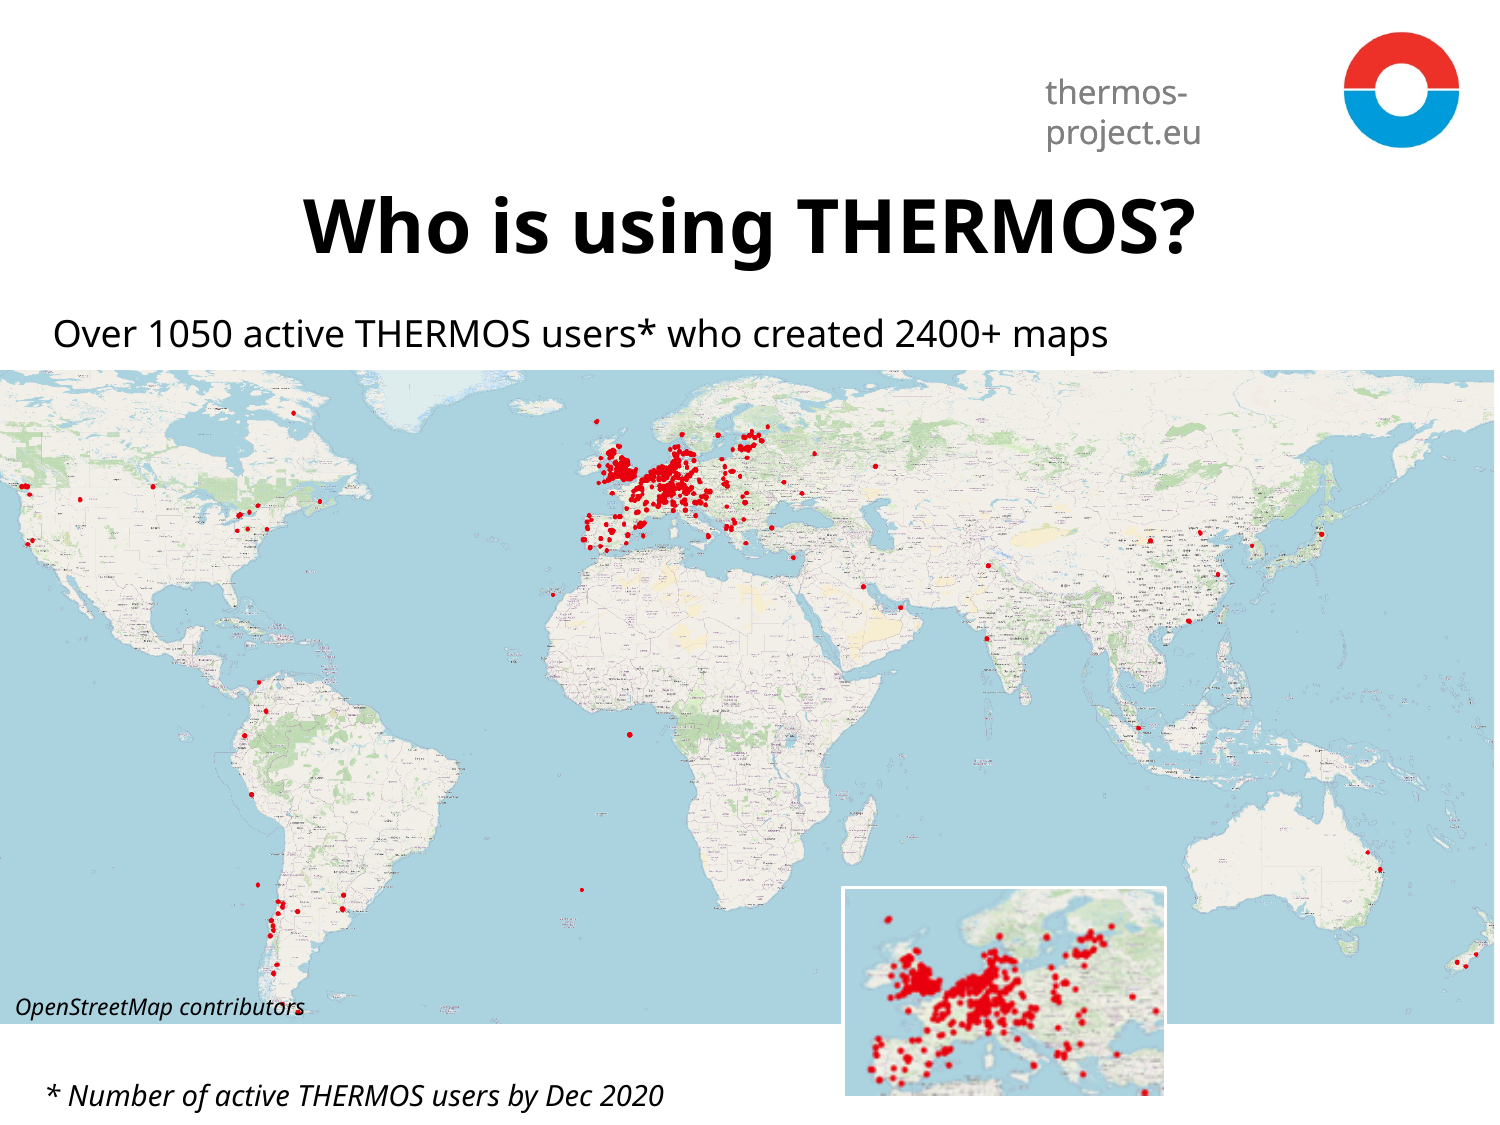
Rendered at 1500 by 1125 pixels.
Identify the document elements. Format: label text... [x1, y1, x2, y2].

text_box Who is using THERMOS? [0, 171, 1500, 277]
picture [1342, 30, 1461, 152]
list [0, 369, 1495, 1024]
picture [844, 888, 1165, 1096]
text_box Over 1050 active THERMOS users* who created 2400+ maps [37, 302, 1439, 363]
text_box * Number of active THERMOS users by Dec 2020 [29, 1070, 1022, 1121]
